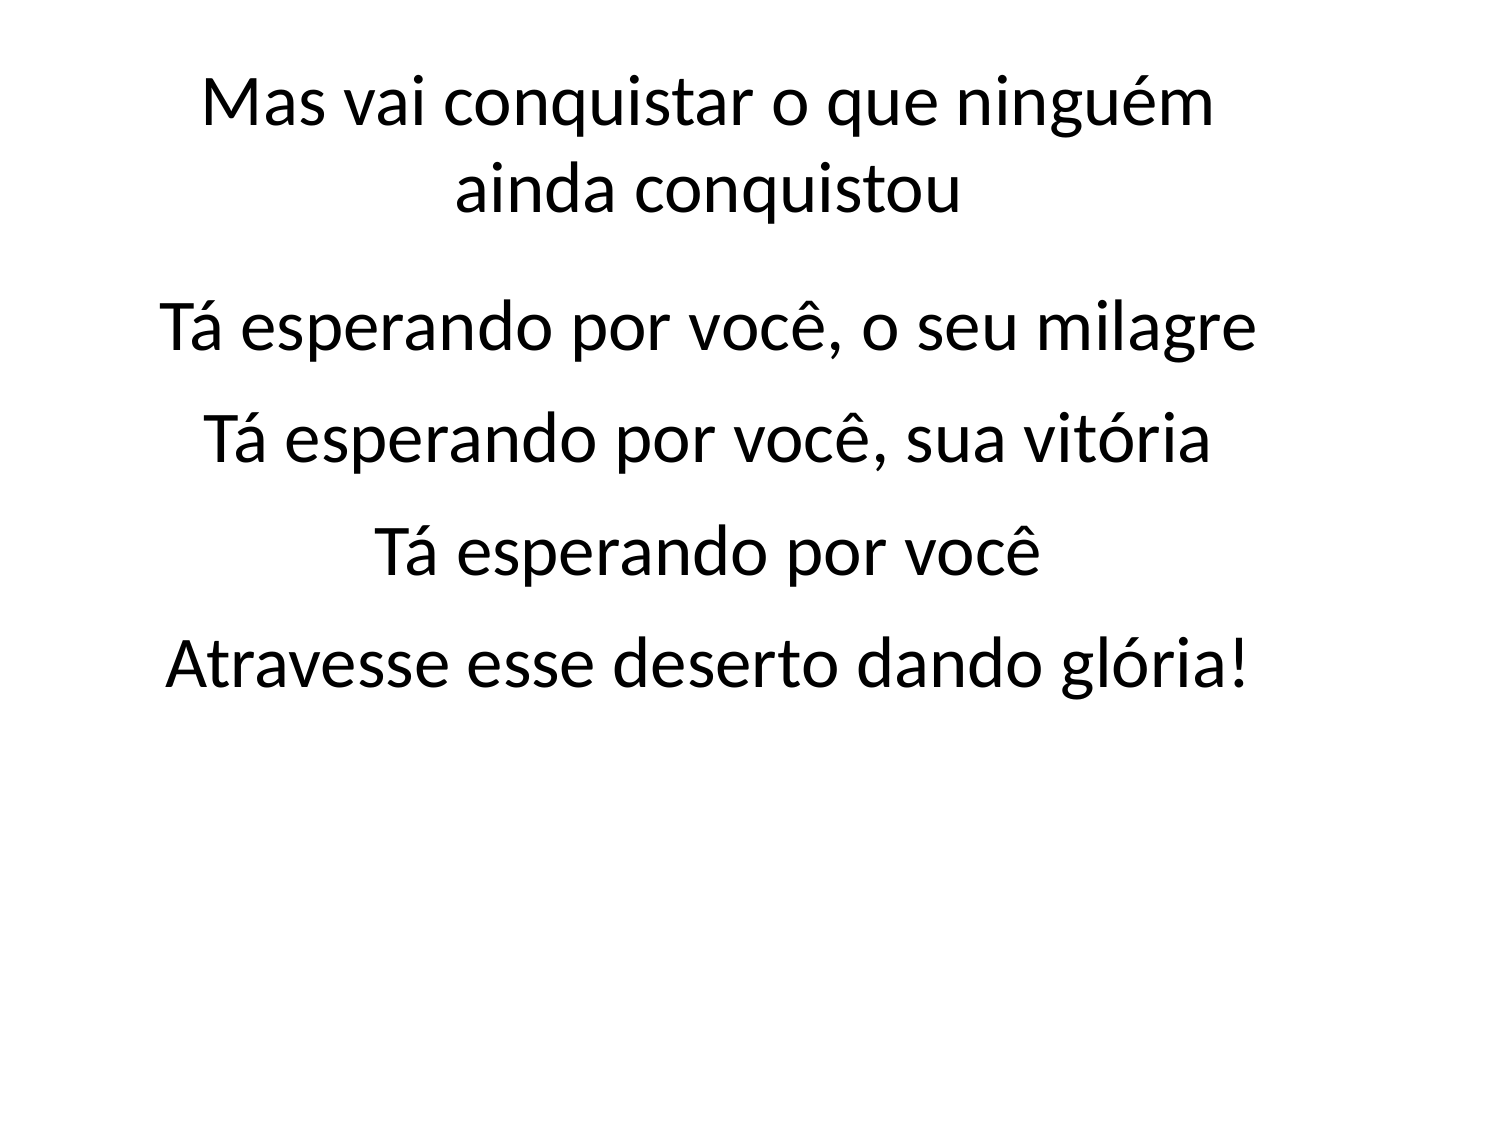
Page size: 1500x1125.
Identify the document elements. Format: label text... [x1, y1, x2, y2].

text_box Mas vai conquistar o que ninguém ainda conquistou Tá esperando por você, o seu milagre Tá esperando por você, sua vitória Tá esperando por você Atravesse esse deserto dando glória! [144, 0, 1273, 760]
